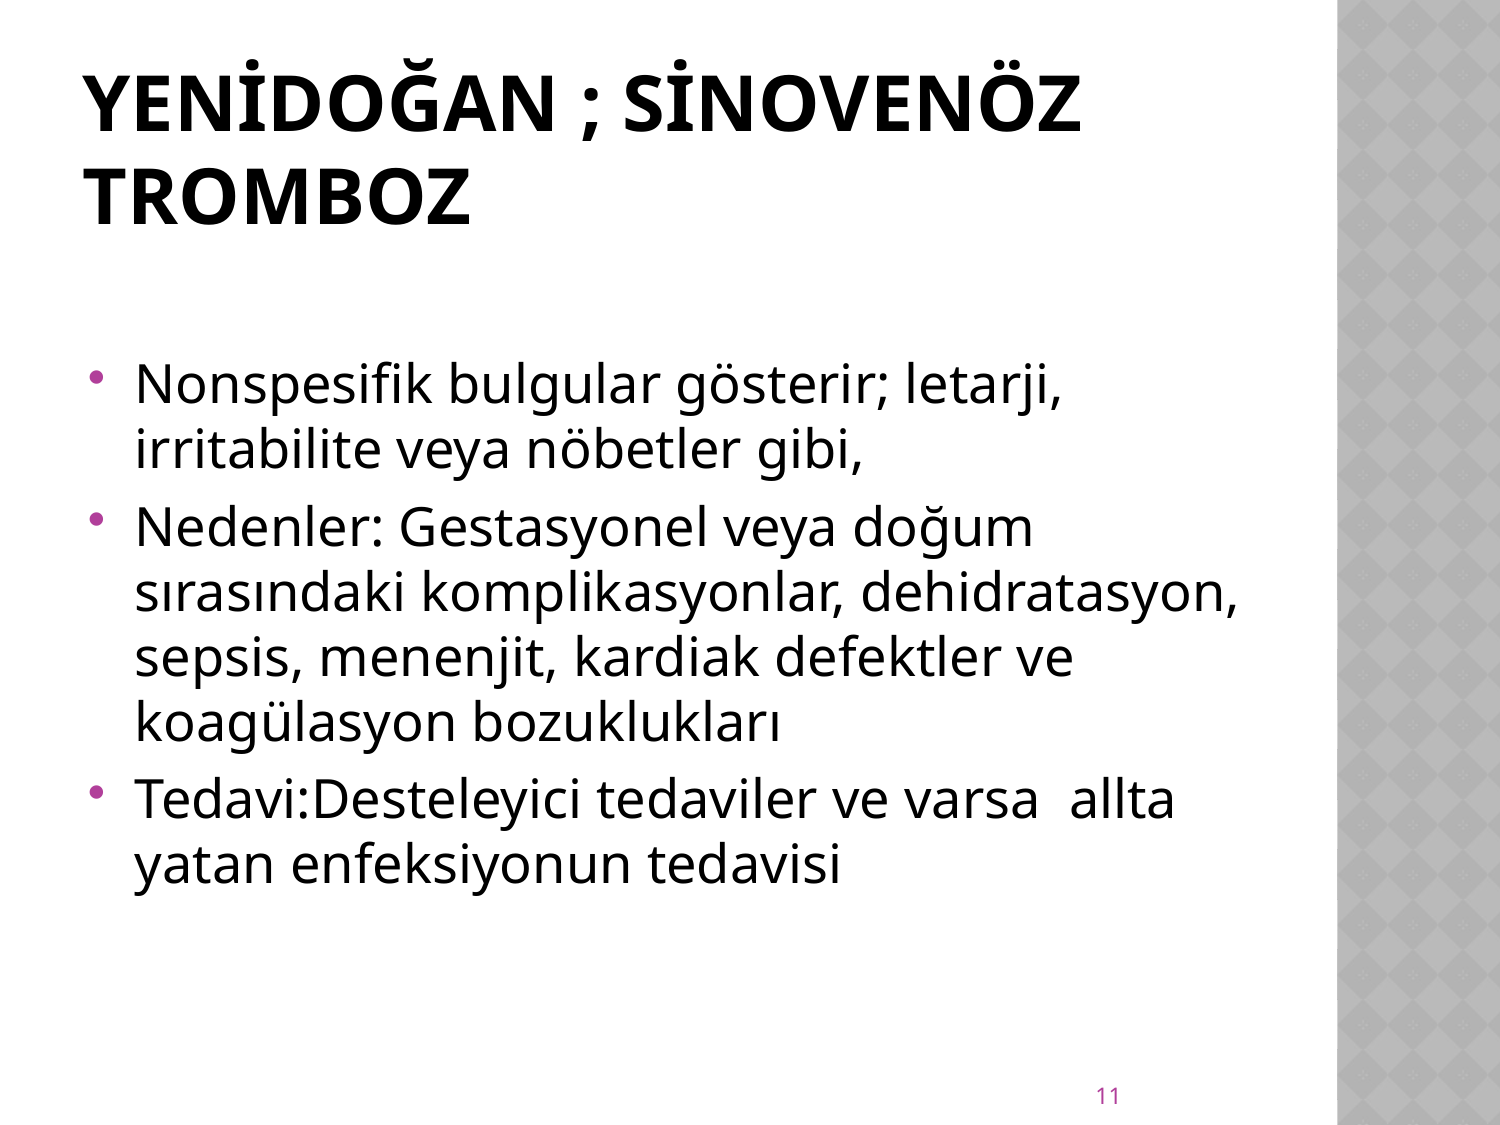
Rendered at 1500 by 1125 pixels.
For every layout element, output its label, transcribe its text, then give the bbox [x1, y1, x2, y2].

title YENİDOĞAN ; SİNOVENÖZ TROMBOZ [75, 52, 1263, 240]
slide_number 11 [1025, 1075, 1122, 1113]
list Nonspesifik bulgular gösterir; letarji, irritabilite veya nöbetler gibi, Nedenler: Gestasyonel veya doğum sırasındaki komplikasyonlar, dehidratasyon, sepsis, menenjit, kardiak defektler ve koagülasyon bozuklukları Tedavi:Desteleyici tedaviler ve varsa allta yatan enfeksiyonun tedavisi [75, 264, 1263, 1059]
